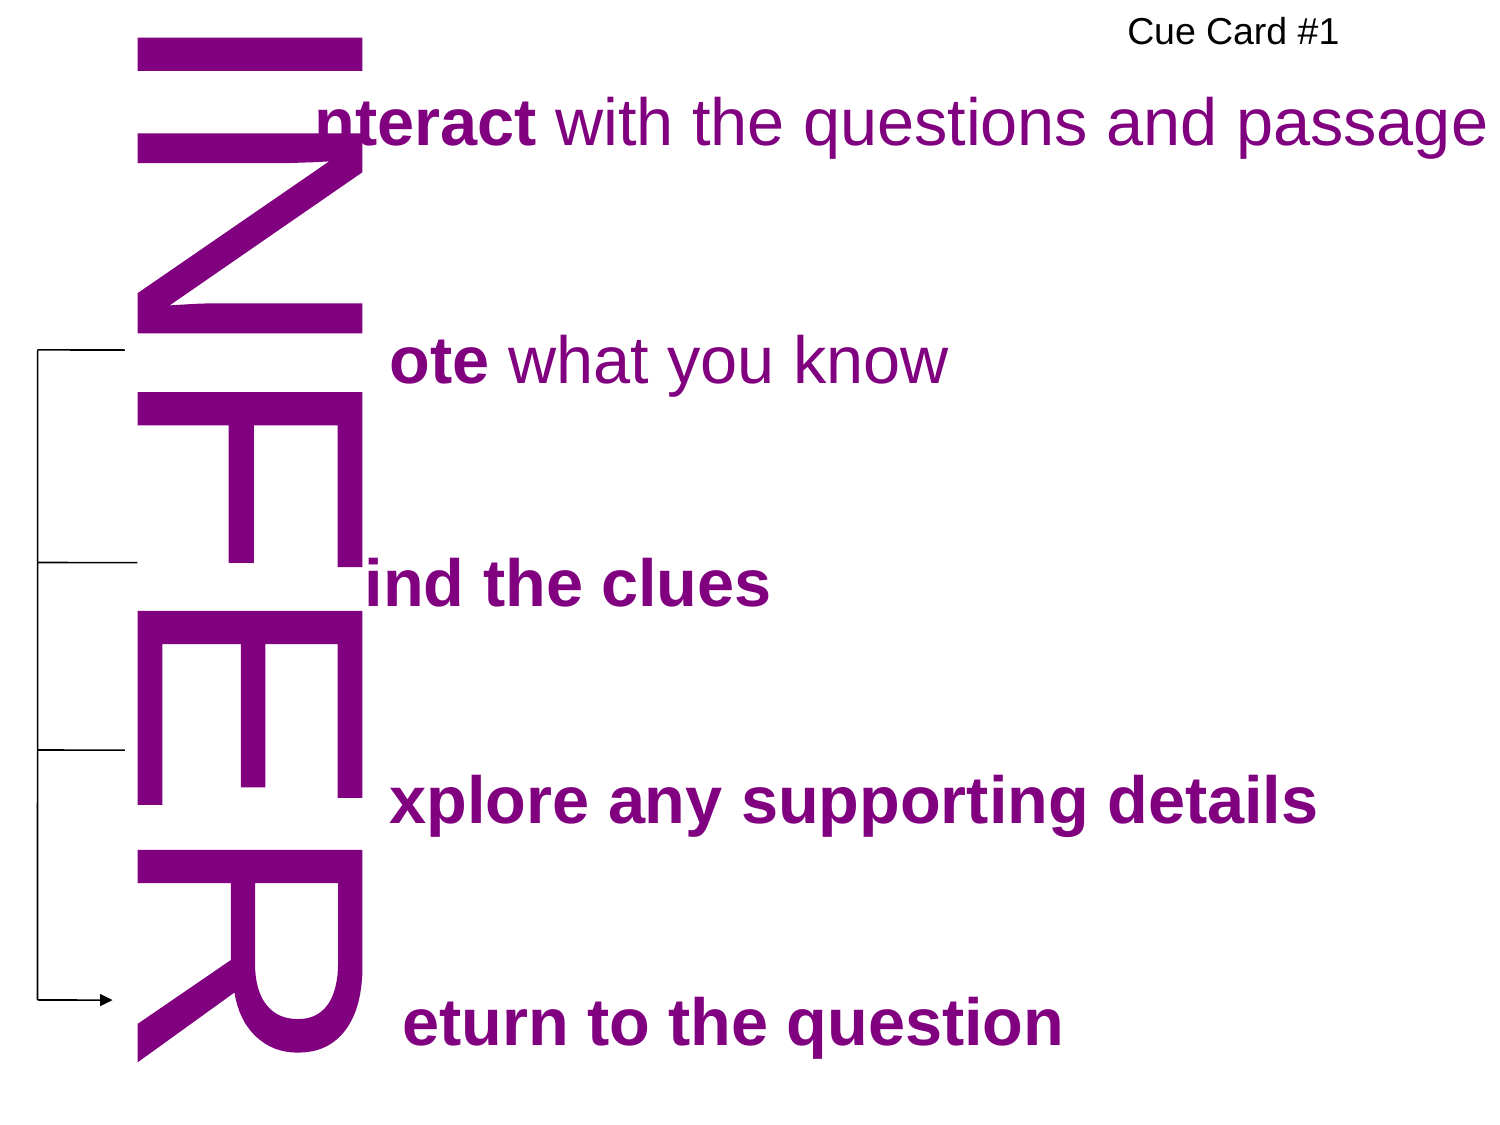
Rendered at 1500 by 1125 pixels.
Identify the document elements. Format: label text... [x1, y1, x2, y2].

text_box xplore any supporting details [374, 749, 1383, 845]
text_box ote what you know [375, 309, 1077, 404]
text_box Cue Card #1 [1112, 0, 1363, 60]
text_box ind the clues [349, 532, 1038, 628]
text_box nteract with the questions and passage [300, 71, 1500, 167]
text_box eturn to the question [387, 971, 1217, 1067]
text_box [37, 993, 113, 1007]
